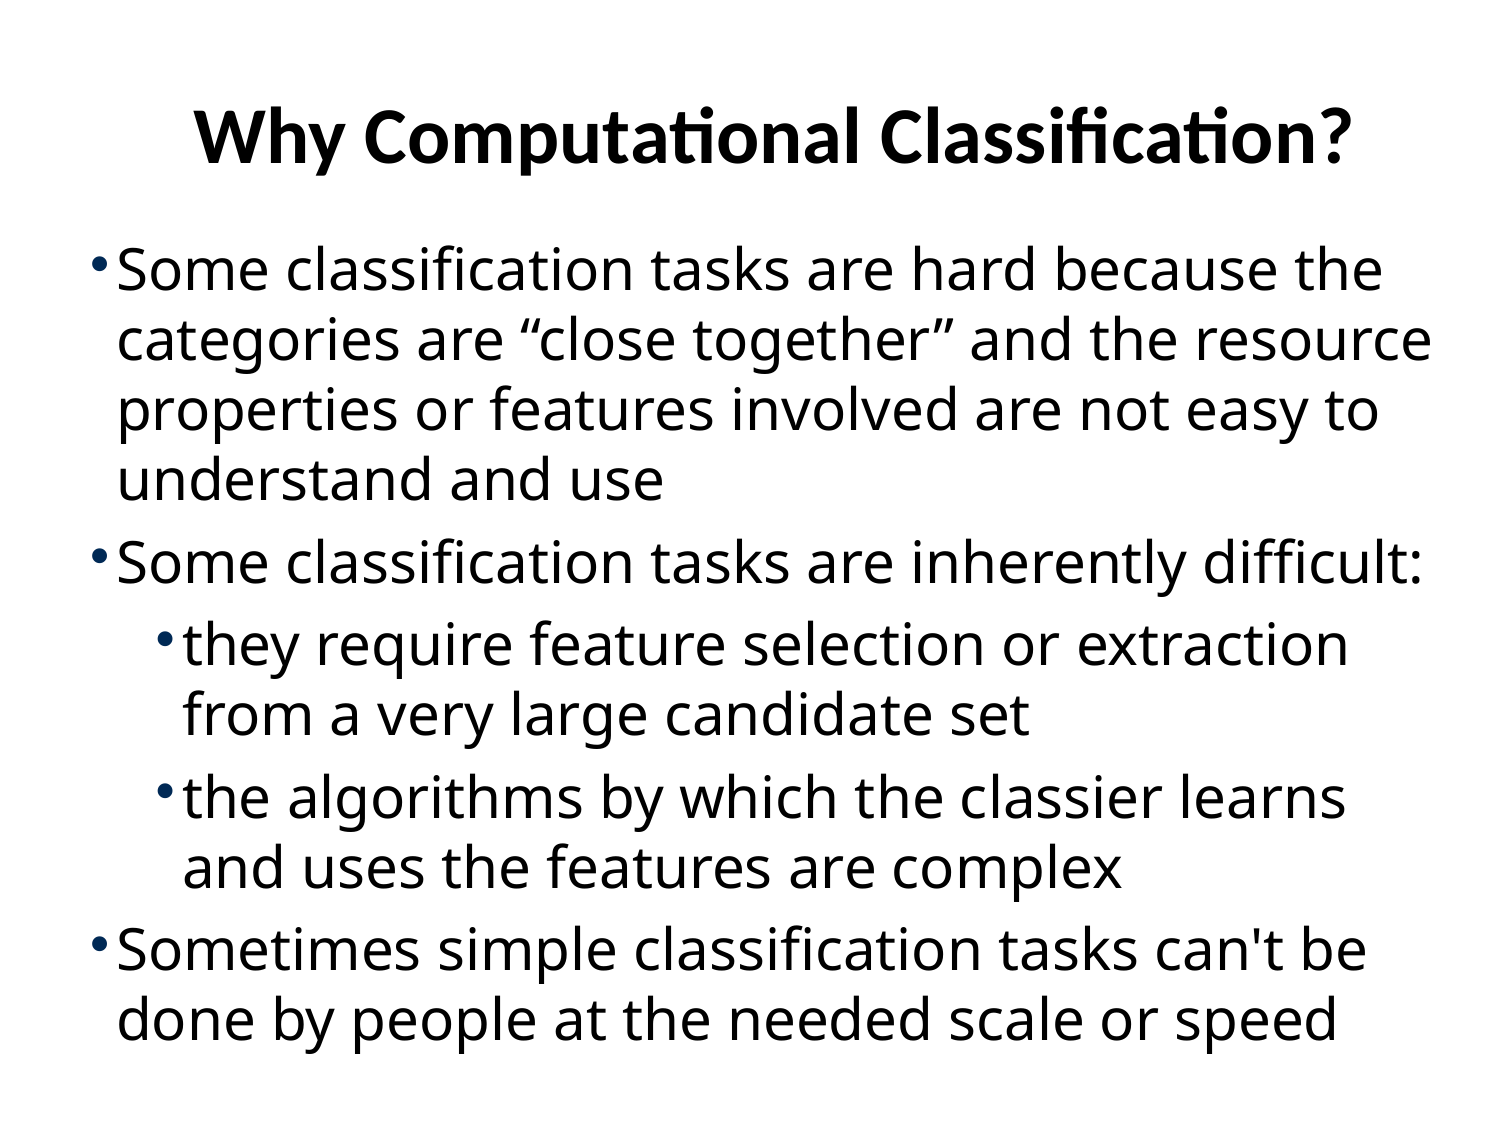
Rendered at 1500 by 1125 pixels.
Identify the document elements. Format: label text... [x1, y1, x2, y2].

title Why Computational Classification? [99, 37, 1450, 224]
list Some classification tasks are hard because the categories are “close together” and the resource properties or features involved are not easy to understand and use Some classification tasks are inherently difficult: they require feature selection or extraction from a very large candidate set the algorithms by which the classier learns and uses the features are complex Sometimes simple classification tasks can't be done by people at the needed scale or speed [75, 224, 1450, 968]
